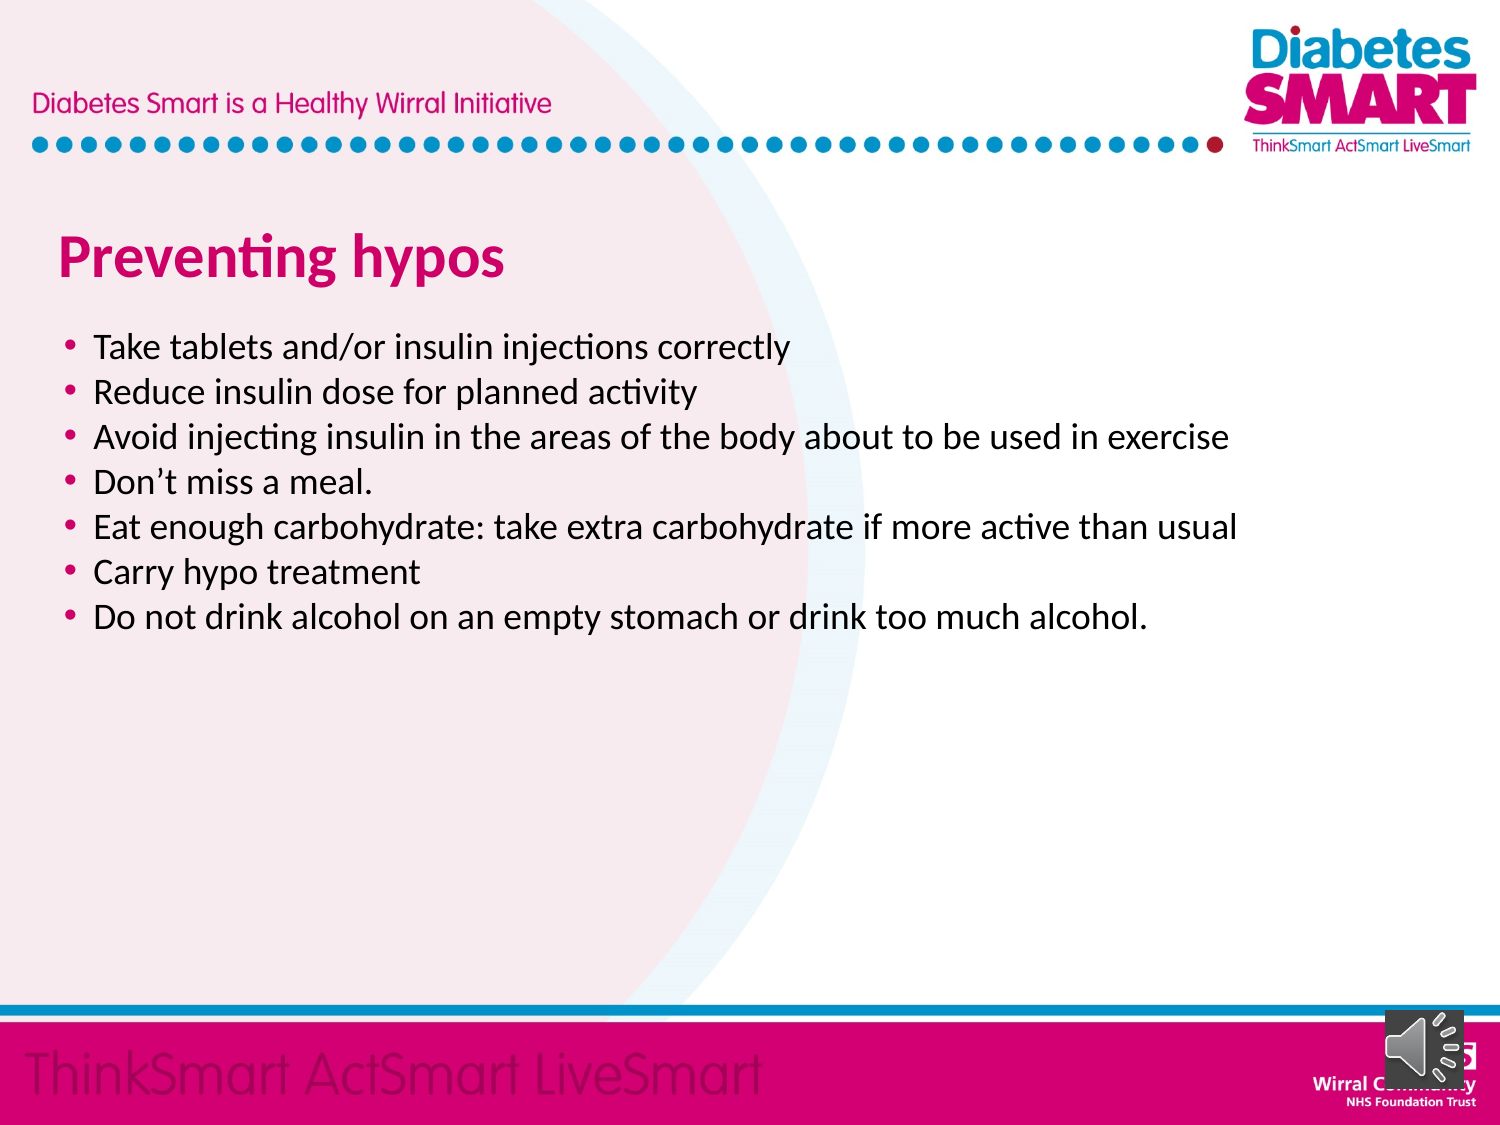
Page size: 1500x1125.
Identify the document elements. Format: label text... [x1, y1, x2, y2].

picture [0, 1011, 1500, 1125]
text_box Preventing hypos [44, 208, 522, 298]
text_box Take tablets and/or insulin injections correctly Reduce insulin dose for planned activity Avoid injecting insulin in the areas of the body about to be used in exercise Don’t miss a meal. Eat enough carbohydrate: take extra carbohydrate if more active than usual Carry hypo treatment Do not drink alcohol on an empty stomach or drink too much alcohol. [48, 314, 1254, 690]
picture [0, 0, 1500, 1005]
